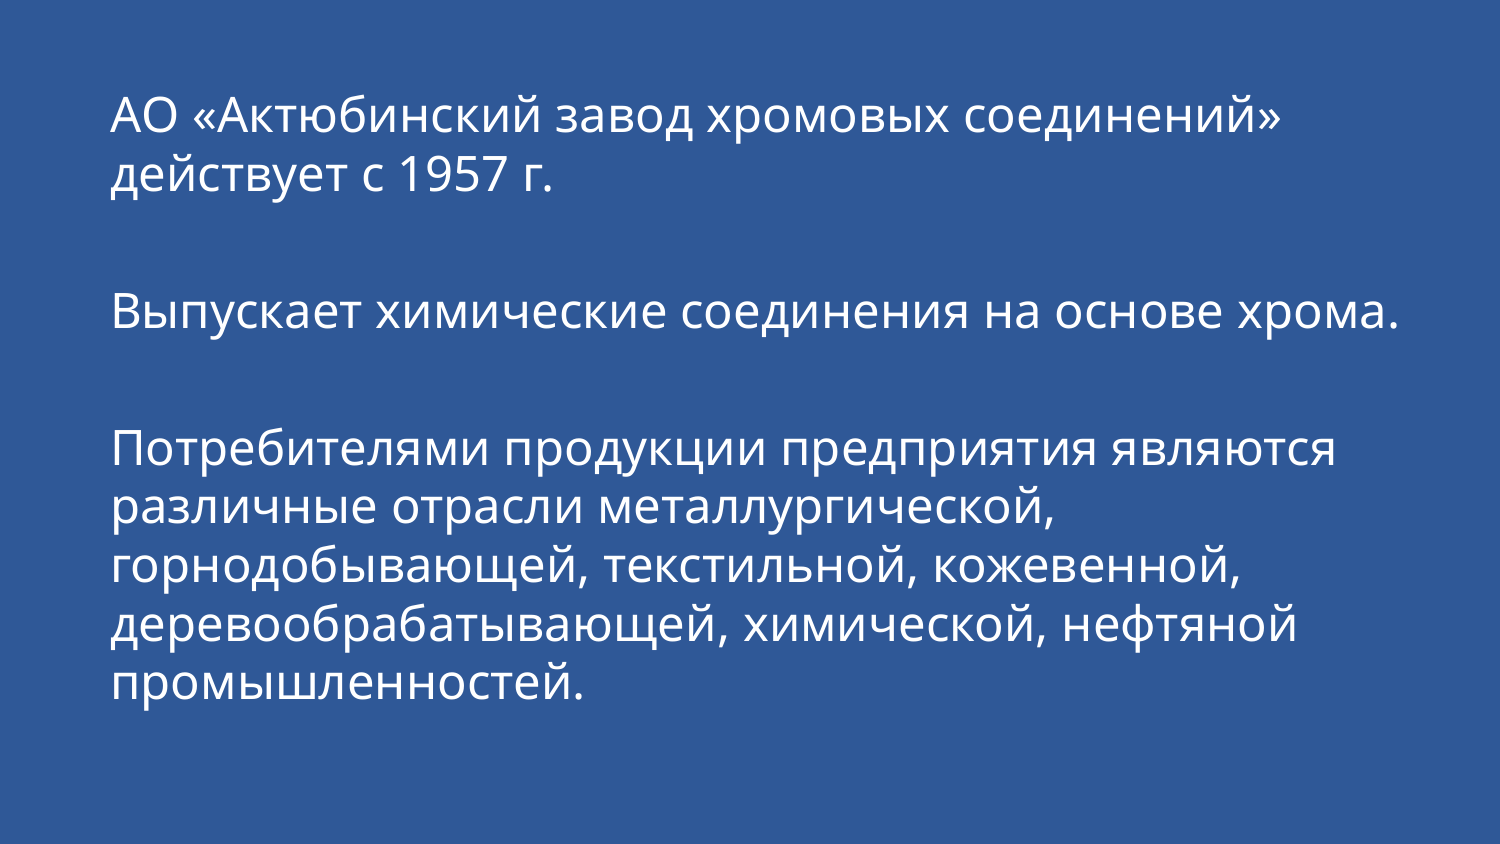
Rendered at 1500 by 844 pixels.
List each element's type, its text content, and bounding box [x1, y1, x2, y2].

list АО «Актюбинский завод хромовых соединений» действует с 1957 г. Выпускает химические соединения на основе хрома. Потребителями продукции предприятия являются различные отрасли металлургической, горнодобывающей, текстильной, кожевенной, деревообрабатывающей, химической, нефтяной промышленностей. [75, 76, 1425, 777]
